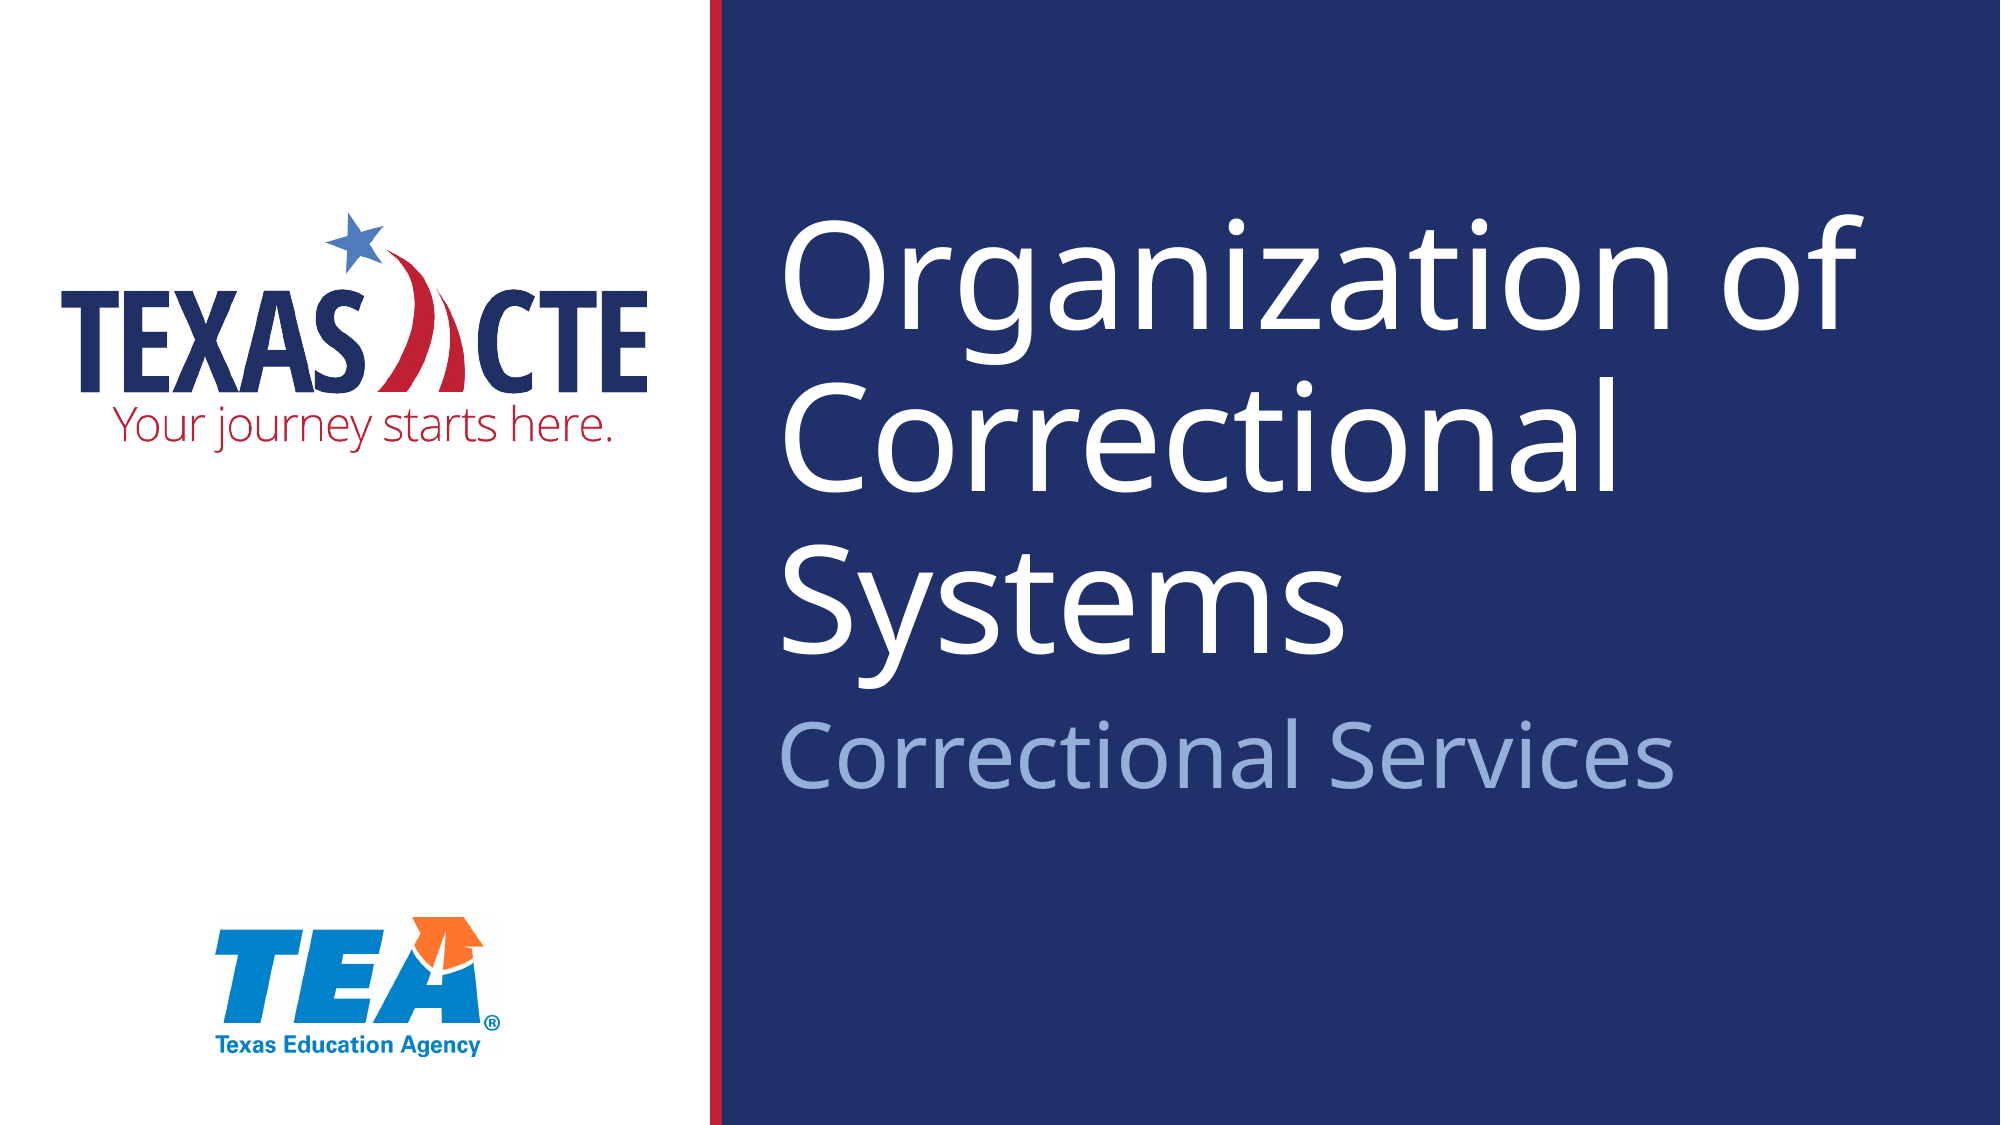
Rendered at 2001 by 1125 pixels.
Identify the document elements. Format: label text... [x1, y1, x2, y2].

list Organization of Correctional Systems Correctional Services [776, 200, 1939, 1032]
picture [215, 917, 500, 1057]
picture [61, 212, 647, 453]
